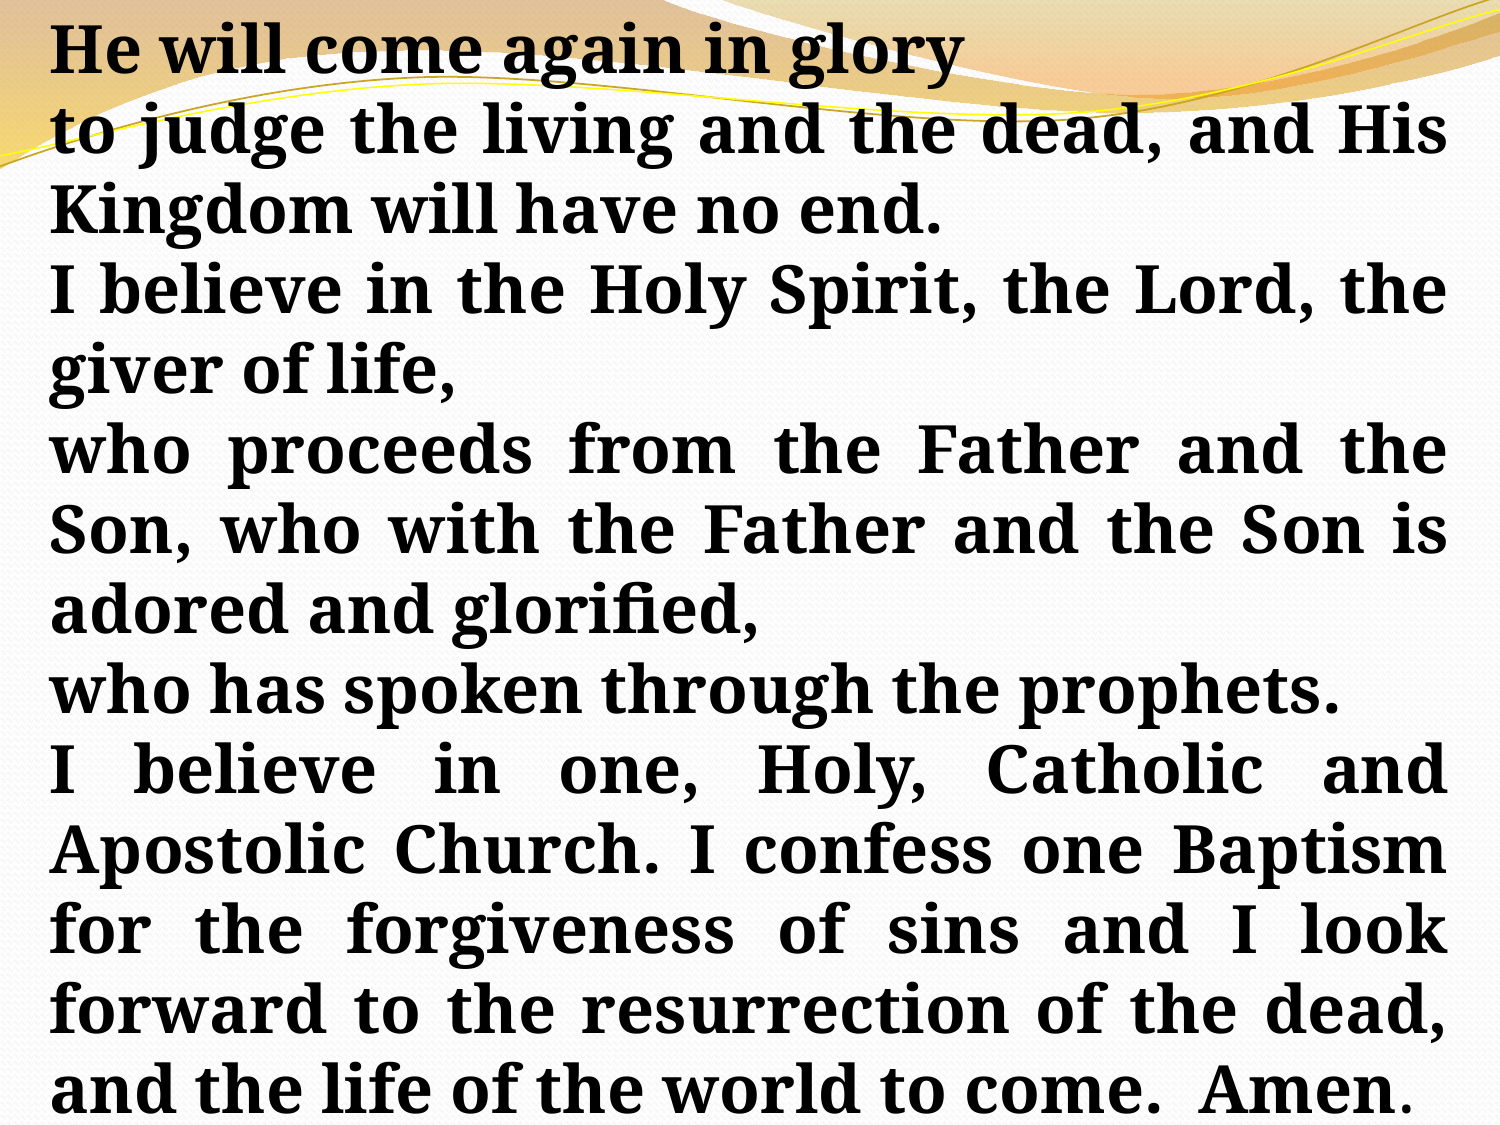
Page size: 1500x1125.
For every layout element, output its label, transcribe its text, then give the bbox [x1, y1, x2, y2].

text_box He will come again in glory to judge the living and the dead, and His Kingdom will have no end. I believe in the Holy Spirit, the Lord, the giver of life, who proceeds from the Father and the Son, who with the Father and the Son is adored and glorified, who has spoken through the prophets. I believe in one, Holy, Catholic and Apostolic Church. I confess one Baptism for the forgiveness of sins and I look forward to the resurrection of the dead, and the life of the world to come. Amen. [35, 0, 1465, 1125]
